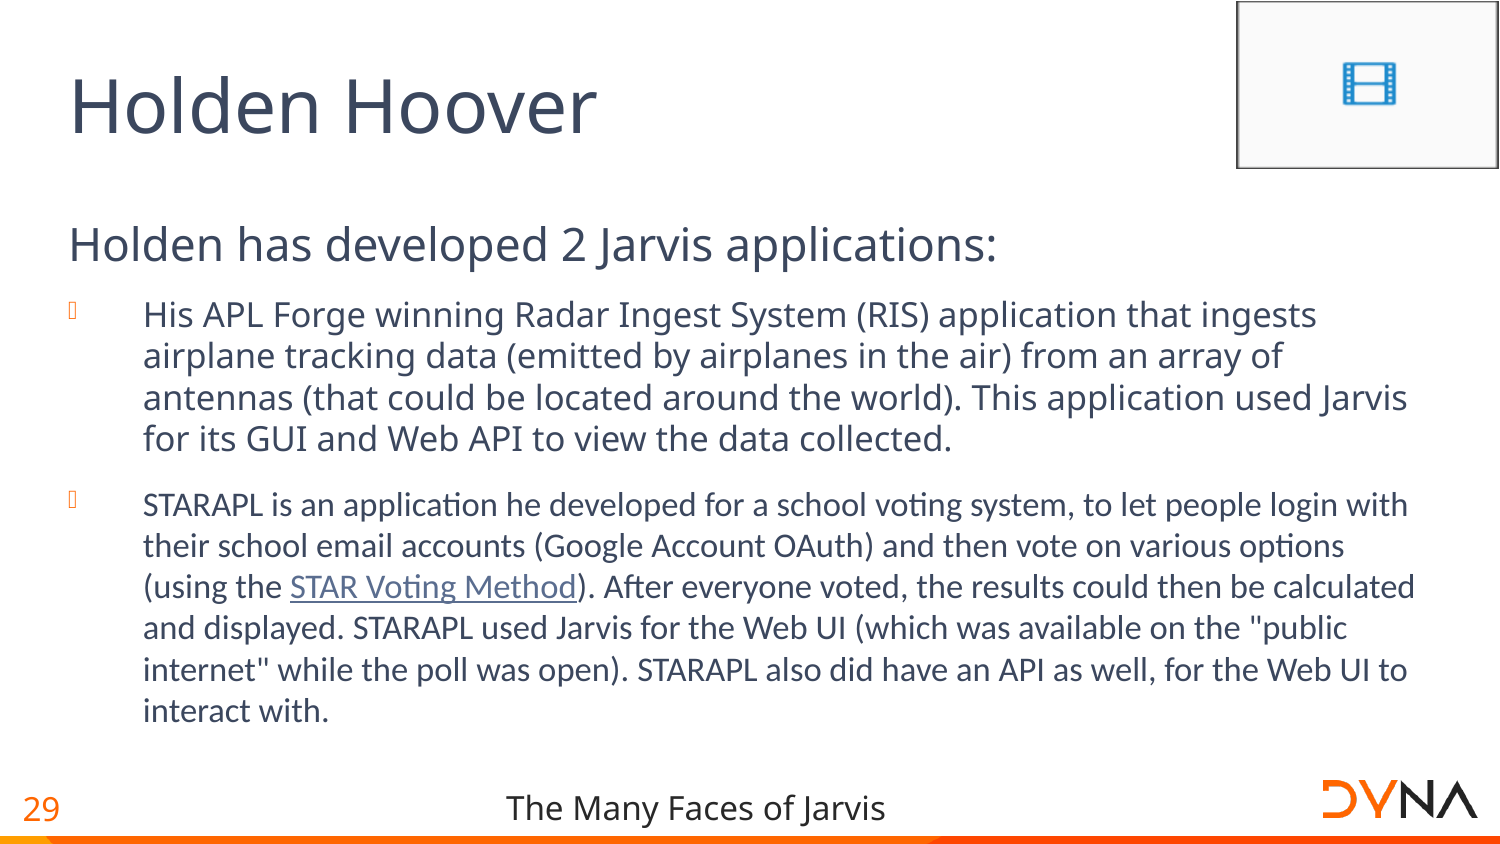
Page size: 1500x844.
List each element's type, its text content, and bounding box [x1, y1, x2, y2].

list Holden has developed 2 Jarvis applications: His APL Forge winning Radar Ingest System (RIS) application that ingests airplane tracking data (emitted by airplanes in the air) from an array of antennas (that could be located around the world). This application used Jarvis for its GUI and Web API to view the data collected. STARAPL is an application he developed for a school voting system, to let people login with their school email accounts (Google Account OAuth) and then vote on various options (using the STAR Voting Method). After everyone voted, the results could then be calculated and displayed. STARAPL used Jarvis for the Web UI (which was available on the "public internet" while the poll was open). STARAPL also did have an API as well, for the Web UI to interact with. [53, 207, 1452, 740]
title Holden Hoover [53, 43, 1209, 157]
picture [0, 836, 1500, 844]
picture [1323, 780, 1478, 818]
